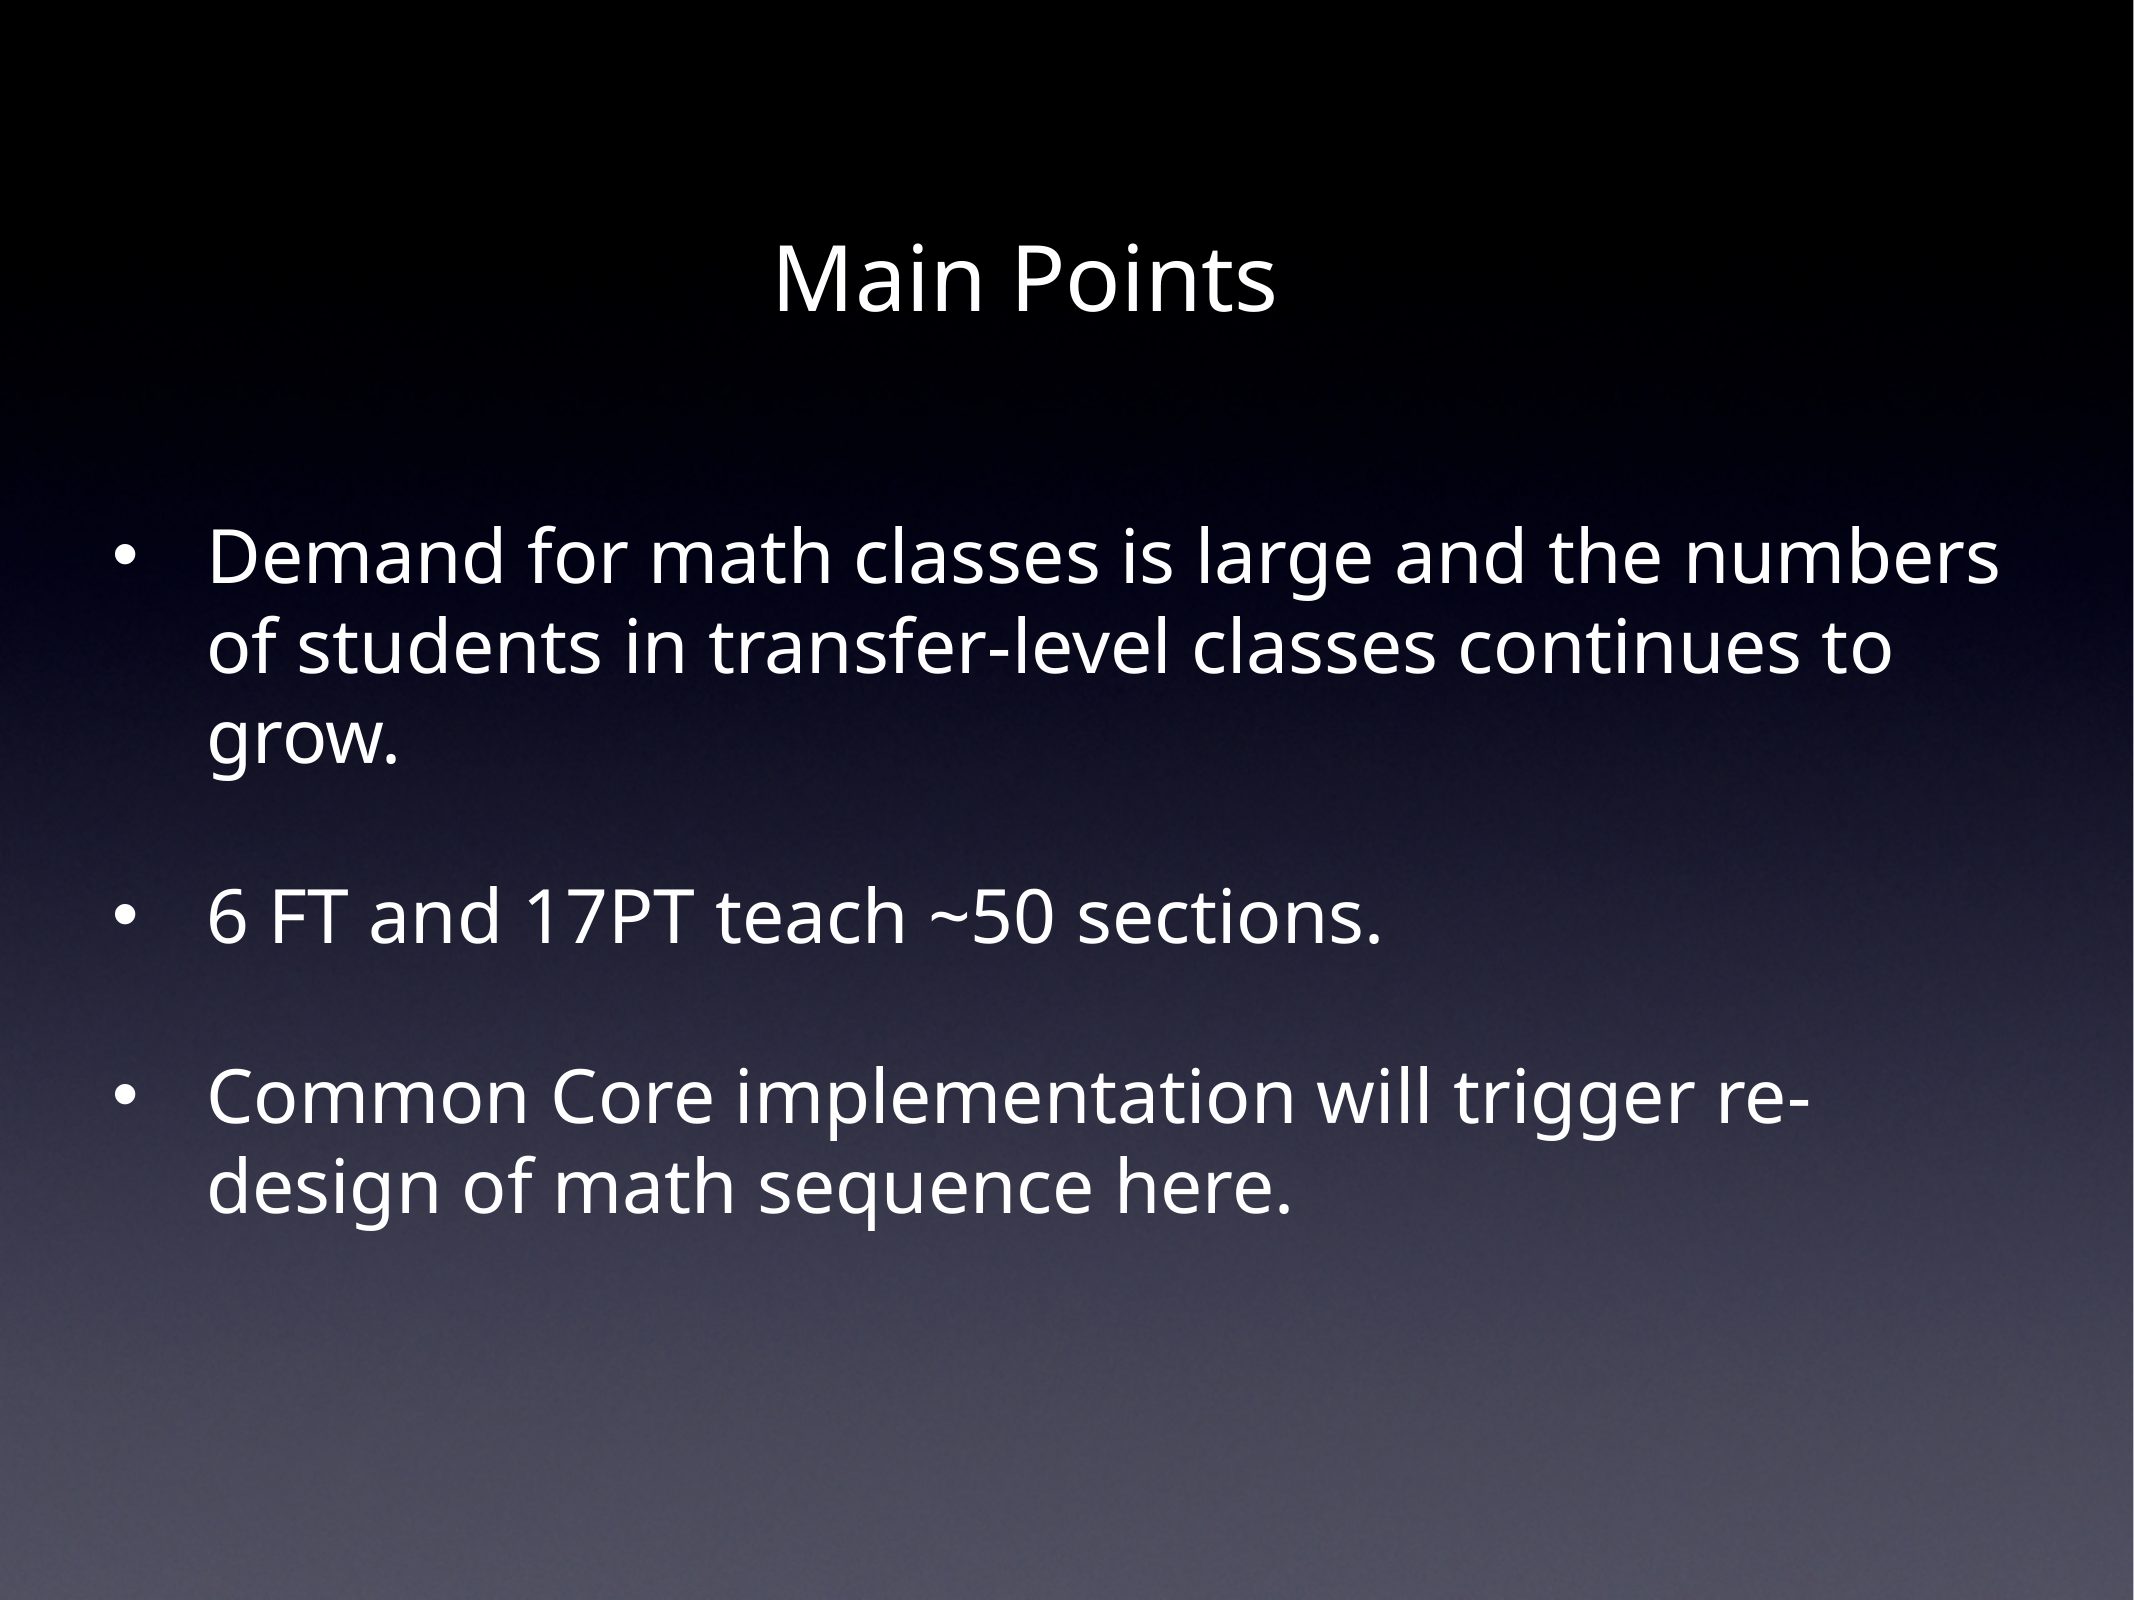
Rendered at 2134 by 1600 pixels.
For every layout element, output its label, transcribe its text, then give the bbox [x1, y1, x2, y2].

list Demand for math classes is large and the numbers of students in transfer-level classes continues to grow. 6 FT and 17PT teach ~50 sections. Common Core implementation will trigger re-design of math sequence here. [103, 499, 2030, 1213]
picture [0, 0, 2134, 1600]
text_box Main Points [504, 212, 1571, 338]
